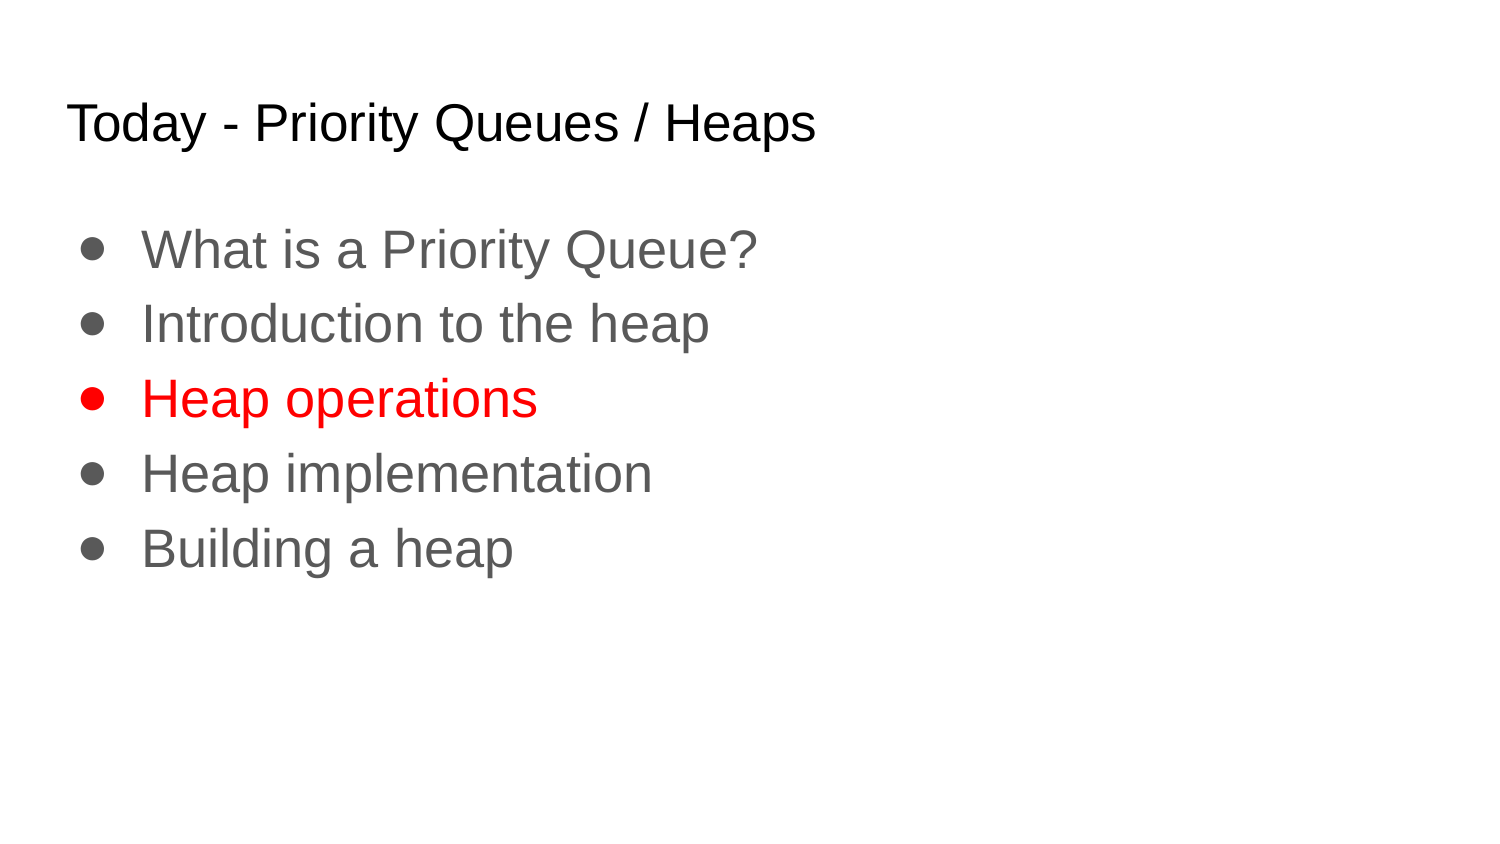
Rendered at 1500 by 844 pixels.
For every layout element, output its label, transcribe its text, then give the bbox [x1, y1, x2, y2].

title Today - Priority Queues / Heaps [51, 72, 1449, 167]
list What is a Priority Queue? Introduction to the heap Heap operations Heap implementation Building a heap [51, 189, 1449, 750]
